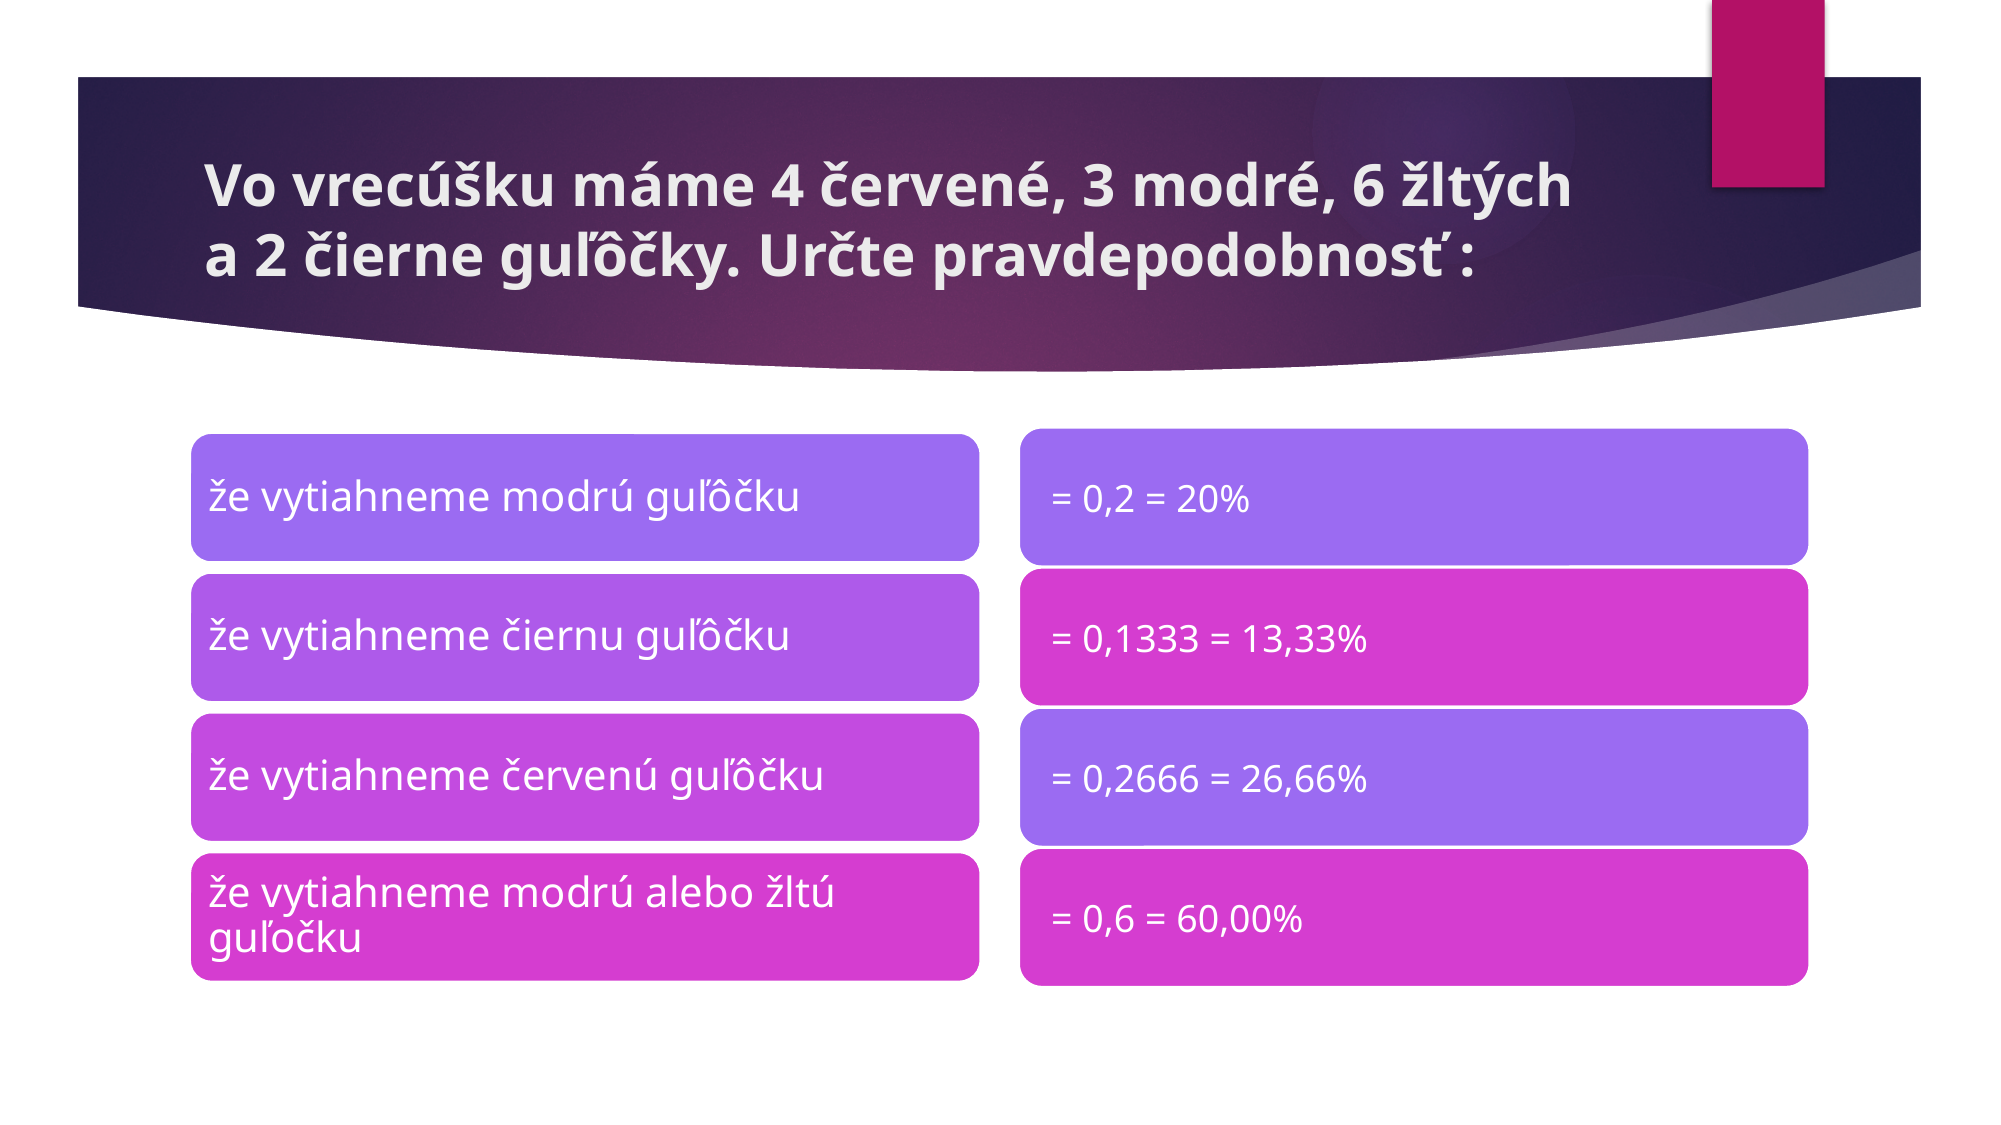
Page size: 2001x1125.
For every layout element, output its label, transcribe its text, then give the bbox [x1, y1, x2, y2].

title Vo vrecúšku máme 4 červené, 3 modré, 6 žltých a 2 čierne guľôčky. Určte pravdepodobnosť : [189, 159, 1627, 276]
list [189, 426, 982, 988]
